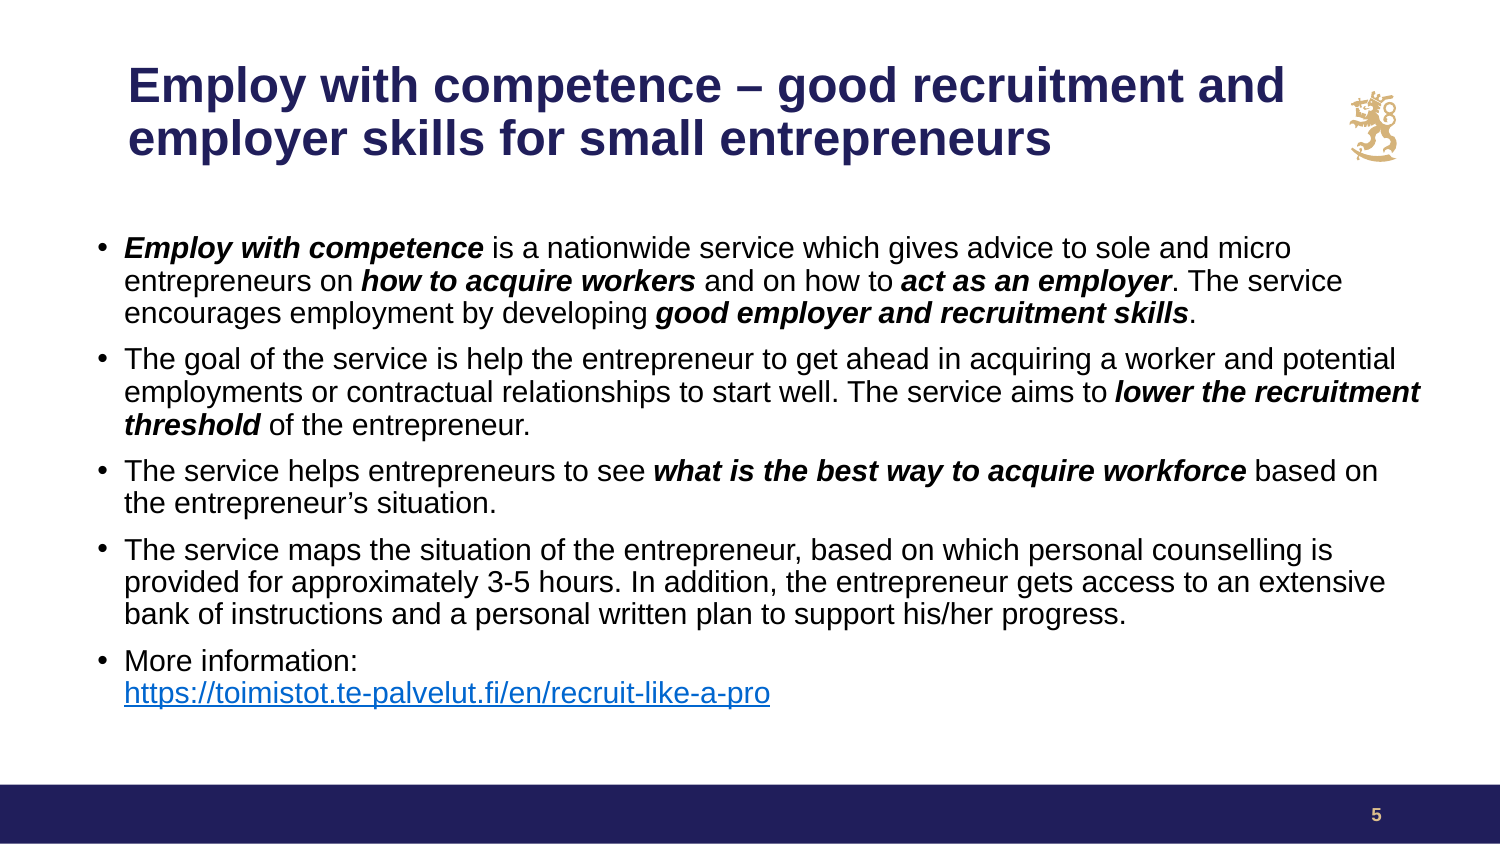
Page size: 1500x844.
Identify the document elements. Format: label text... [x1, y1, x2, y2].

title Employ with competence – good recruitment and employer skills for small entrepreneurs [112, 51, 1387, 175]
slide_number 5 [1308, 801, 1397, 827]
list Employ with competence is a nationwide service which gives advice to sole and micro entrepreneurs on how to acquire workers and on how to act as an employer. The service encourages employment by developing good employer and recruitment skills. The goal of the service is help the entrepreneur to get ahead in acquiring a worker and potential employments or contractual relationships to start well. The service aims to lower the recruitment threshold of the entrepreneur. The service helps entrepreneurs to see what is the best way to acquire workforce based on the entrepreneur’s situation. The service maps the situation of the entrepreneur, based on which personal counselling is provided for approximately 3-5 hours. In addition, the entrepreneur gets access to an extensive bank of instructions and a personal written plan to support his/her progress. More information: https://toimistot.te-palvelut.fi/en/recruit-like-a-pro [82, 175, 1439, 723]
